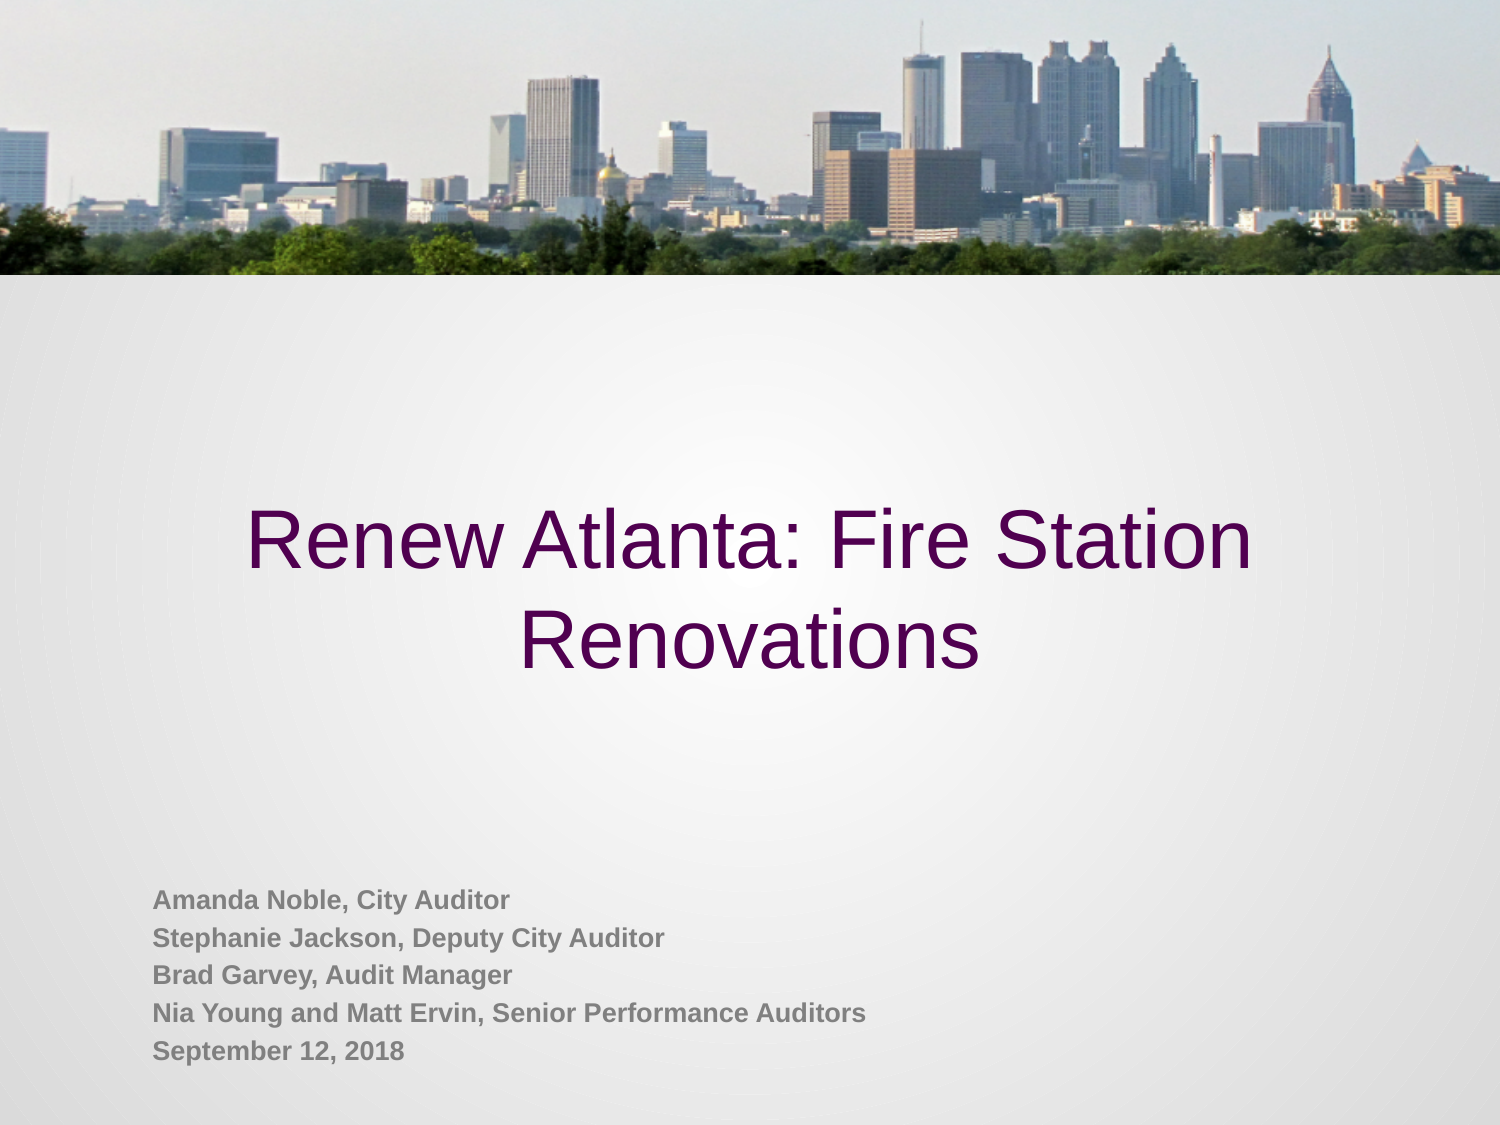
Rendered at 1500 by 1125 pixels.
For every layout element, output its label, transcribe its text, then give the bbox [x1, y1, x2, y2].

subtitle Amanda Noble, City Auditor Stephanie Jackson, Deputy City Auditor Brad Garvey, Audit Manager Nia Young and Matt Ervin, Senior Performance Auditors September 12, 2018 [137, 875, 1188, 1075]
title Renew Atlanta: Fire Station Renovations [112, 330, 1388, 693]
picture [0, 0, 1500, 276]
